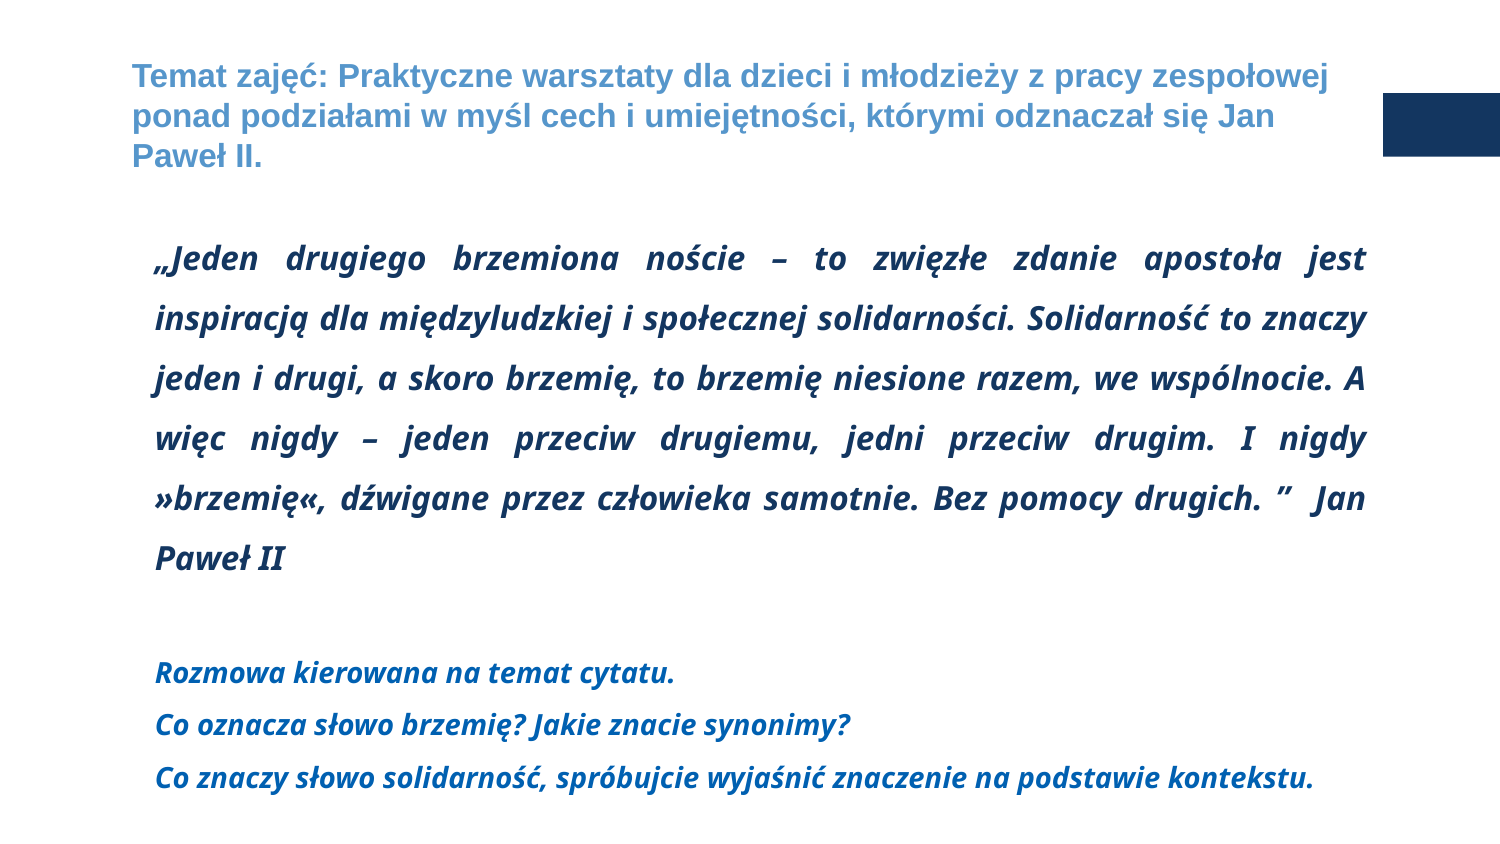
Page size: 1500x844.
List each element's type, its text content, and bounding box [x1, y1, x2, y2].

title Temat zajęć: Praktyczne warsztaty dla dzieci i młodzieży z pracy zespołowej ponad podziałami w myśl cech i umiejętności, którymi odznaczał się Jan Paweł II. [116, 88, 1384, 181]
list „Jeden drugiego brzemiona noście – to zwięzłe zdanie apostoła jest inspiracją dla międzyludzkiej i społecznej solidarności. Solidarność to znaczy jeden i drugi, a skoro brzemię, to brzemię niesione razem, we wspólnocie. A więc nigdy – jeden przeciw drugiemu, jedni przeciw drugim. I nigdy »brzemię«, dźwigane przez człowieka samotnie. Bez pomocy drugich. ” Jan Paweł II Rozmowa kierowana na temat cytatu. Co oznacza słowo brzemię? Jakie znacie synonimy? Co znaczy słowo solidarność, spróbujcie wyjaśnić znaczenie na podstawie kontekstu. [116, 202, 1384, 756]
